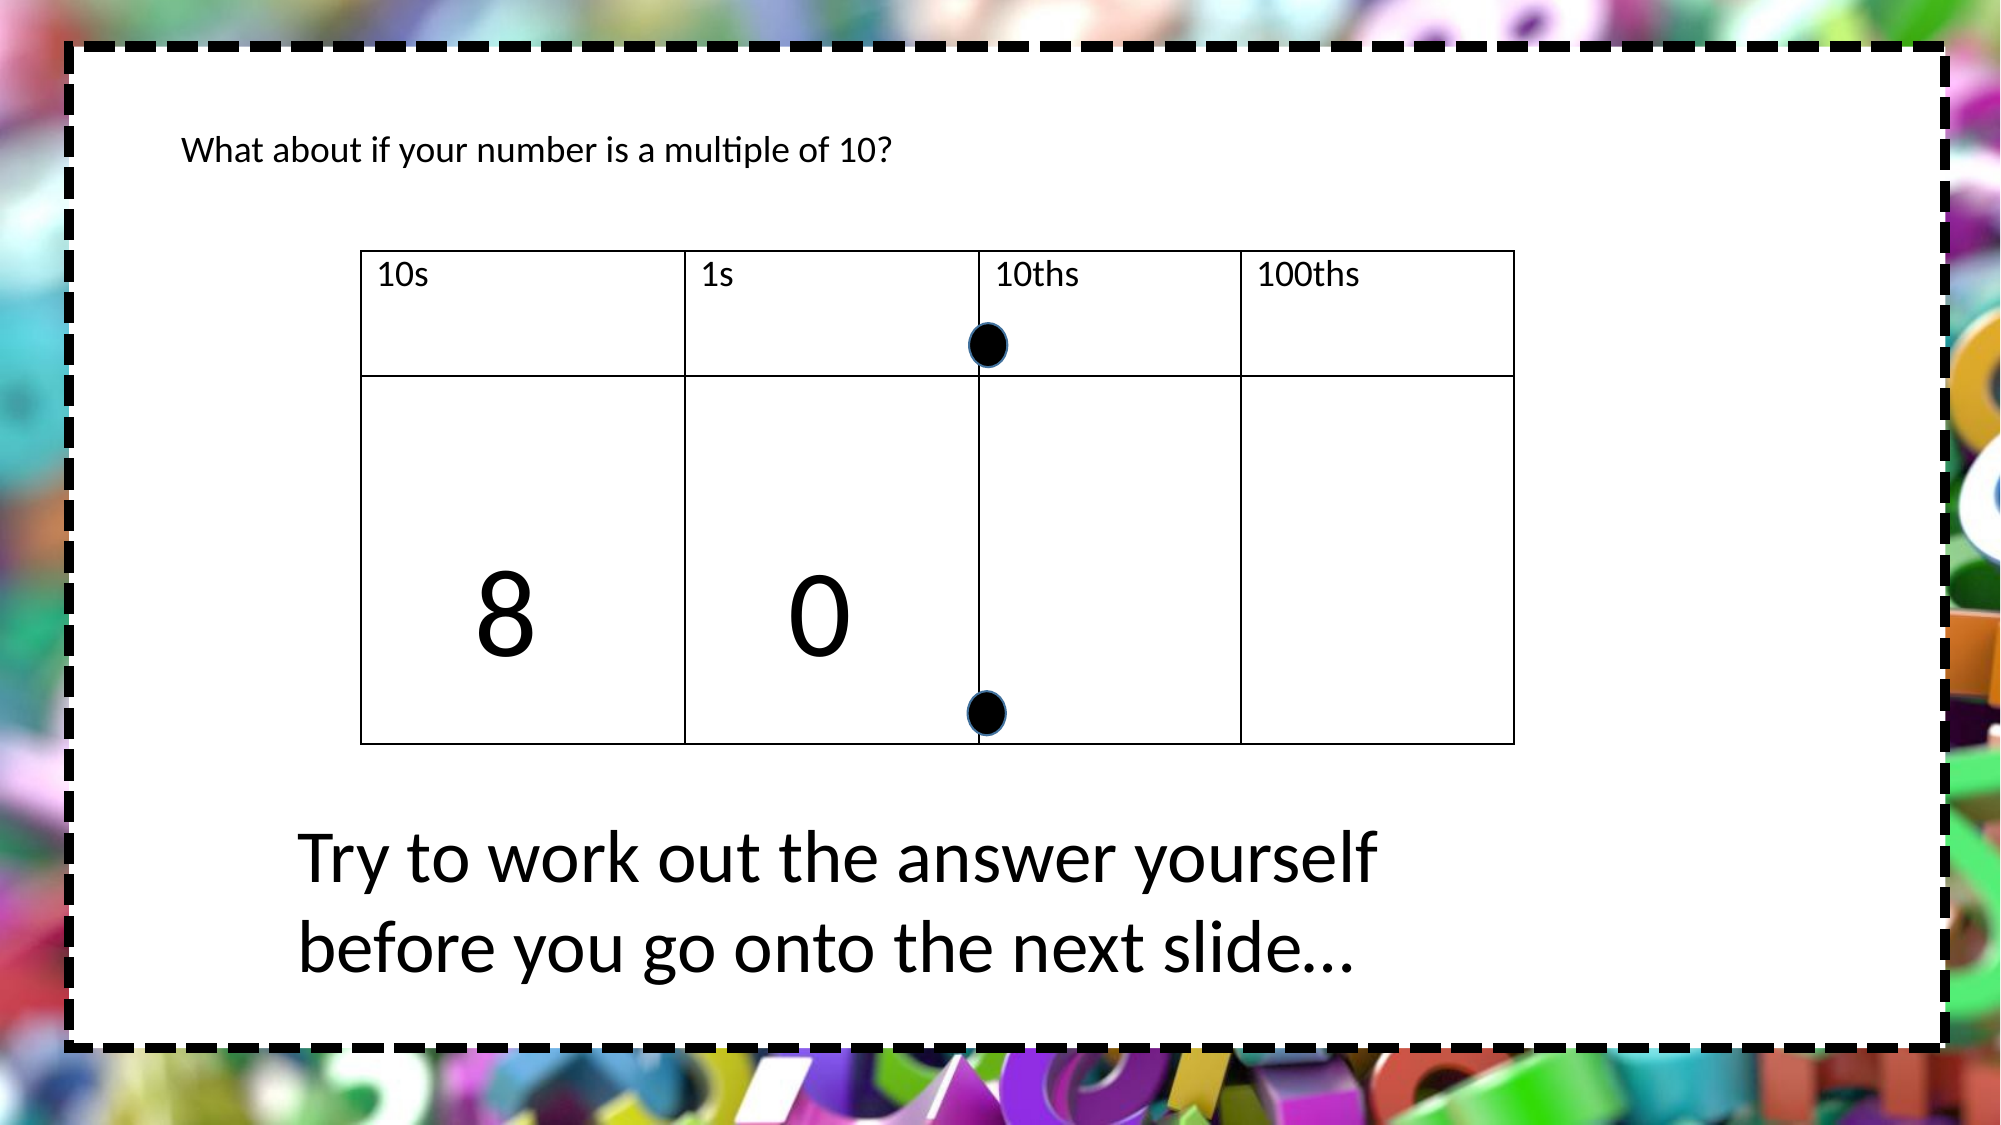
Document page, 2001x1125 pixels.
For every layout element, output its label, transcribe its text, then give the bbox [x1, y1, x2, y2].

text_box Try to work out the answer yourself before you go onto the next slide… [282, 800, 1492, 995]
table_header 1s [686, 252, 978, 375]
table_header 10s [362, 252, 684, 375]
text_box [68, 46, 1946, 1049]
text_box 8 [459, 524, 556, 690]
table_header 10ths [980, 252, 1240, 375]
table_cell [686, 377, 978, 743]
table_cell [362, 377, 684, 743]
table_cell [980, 377, 1240, 743]
text_box [968, 322, 1009, 369]
text_box 0 [774, 524, 870, 690]
text_box What about if your number is a multiple of 10? [166, 117, 1854, 178]
table_cell [1242, 377, 1513, 743]
text_box [966, 690, 1007, 737]
picture [0, 0, 2001, 1125]
table_header 100ths [1242, 252, 1513, 375]
